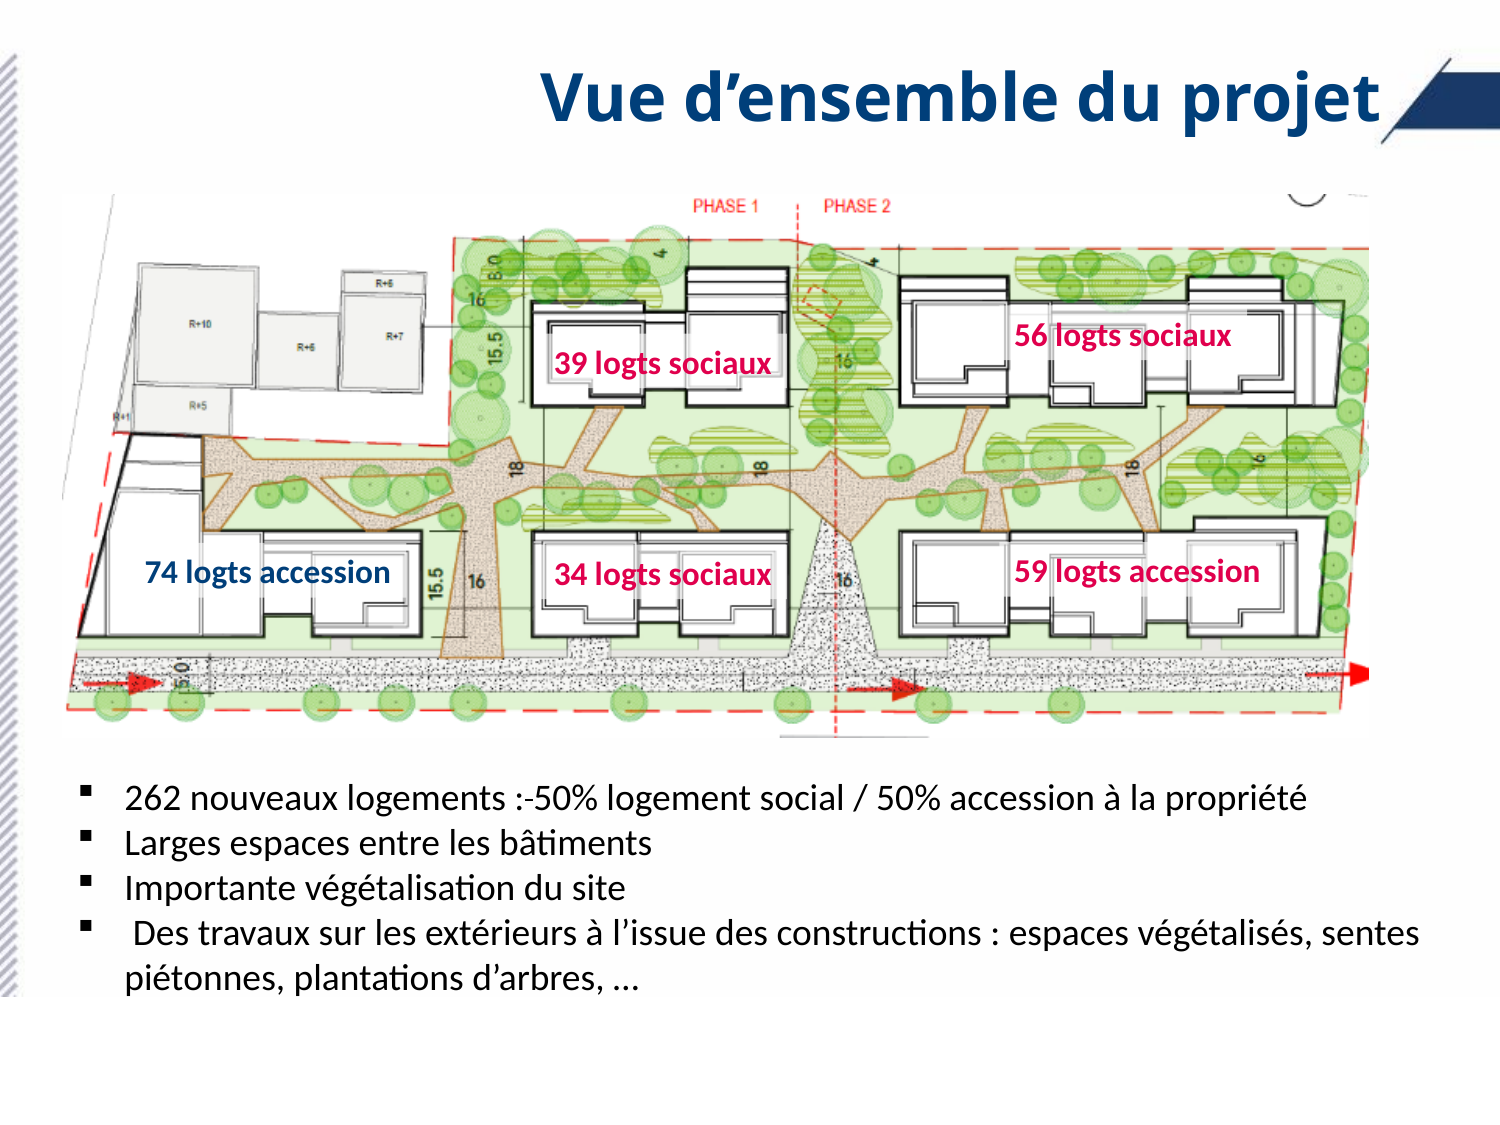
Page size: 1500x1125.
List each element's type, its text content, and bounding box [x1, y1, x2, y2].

picture [0, 0, 1500, 997]
text_box 262 nouveaux logements : 50% logement social / 50% accession à la propriété Larges espaces entre les bâtiments Importante végétalisation du site Des travaux sur les extérieurs à l’issue des constructions : espaces végétalisés, sentes piétonnes, plantations d’arbres, … [62, 765, 1458, 1006]
title Vue d’ensemble du projet [150, 64, 1397, 135]
text_box [278, 535, 1438, 765]
